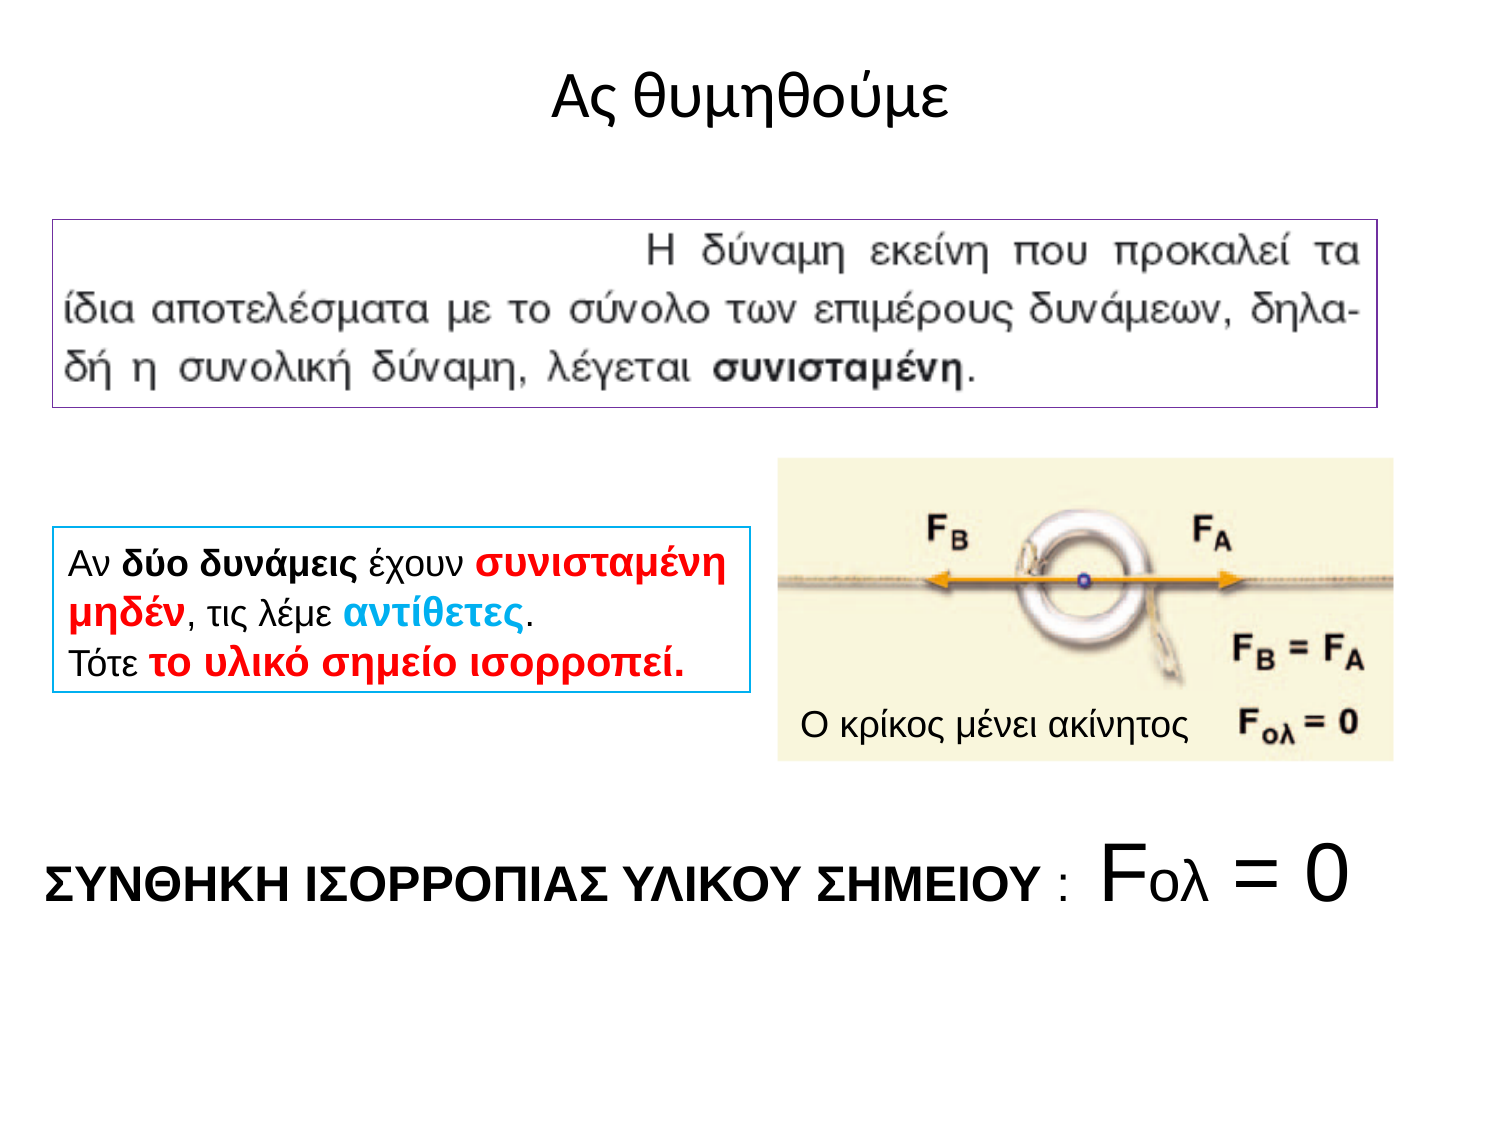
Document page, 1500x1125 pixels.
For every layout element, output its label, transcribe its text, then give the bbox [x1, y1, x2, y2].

title Ας θυμηθούμε [76, 42, 1426, 139]
text_box Αν δύο δυνάμεις έχουν συνισταμένη μηδέν, τις λέμε αντίθετες. Τότε το υλικό σημείο ισορροπεί. [53, 527, 750, 692]
picture [52, 219, 1377, 407]
picture [773, 443, 1411, 776]
text_box ΣΥΝΘΗΚΗ ΙΣΟΡΡΟΠΙΑΣ ΥΛΙΚΟΥ ΣΗΜΕΙΟΥ : Fολ = 0 [29, 810, 1424, 926]
